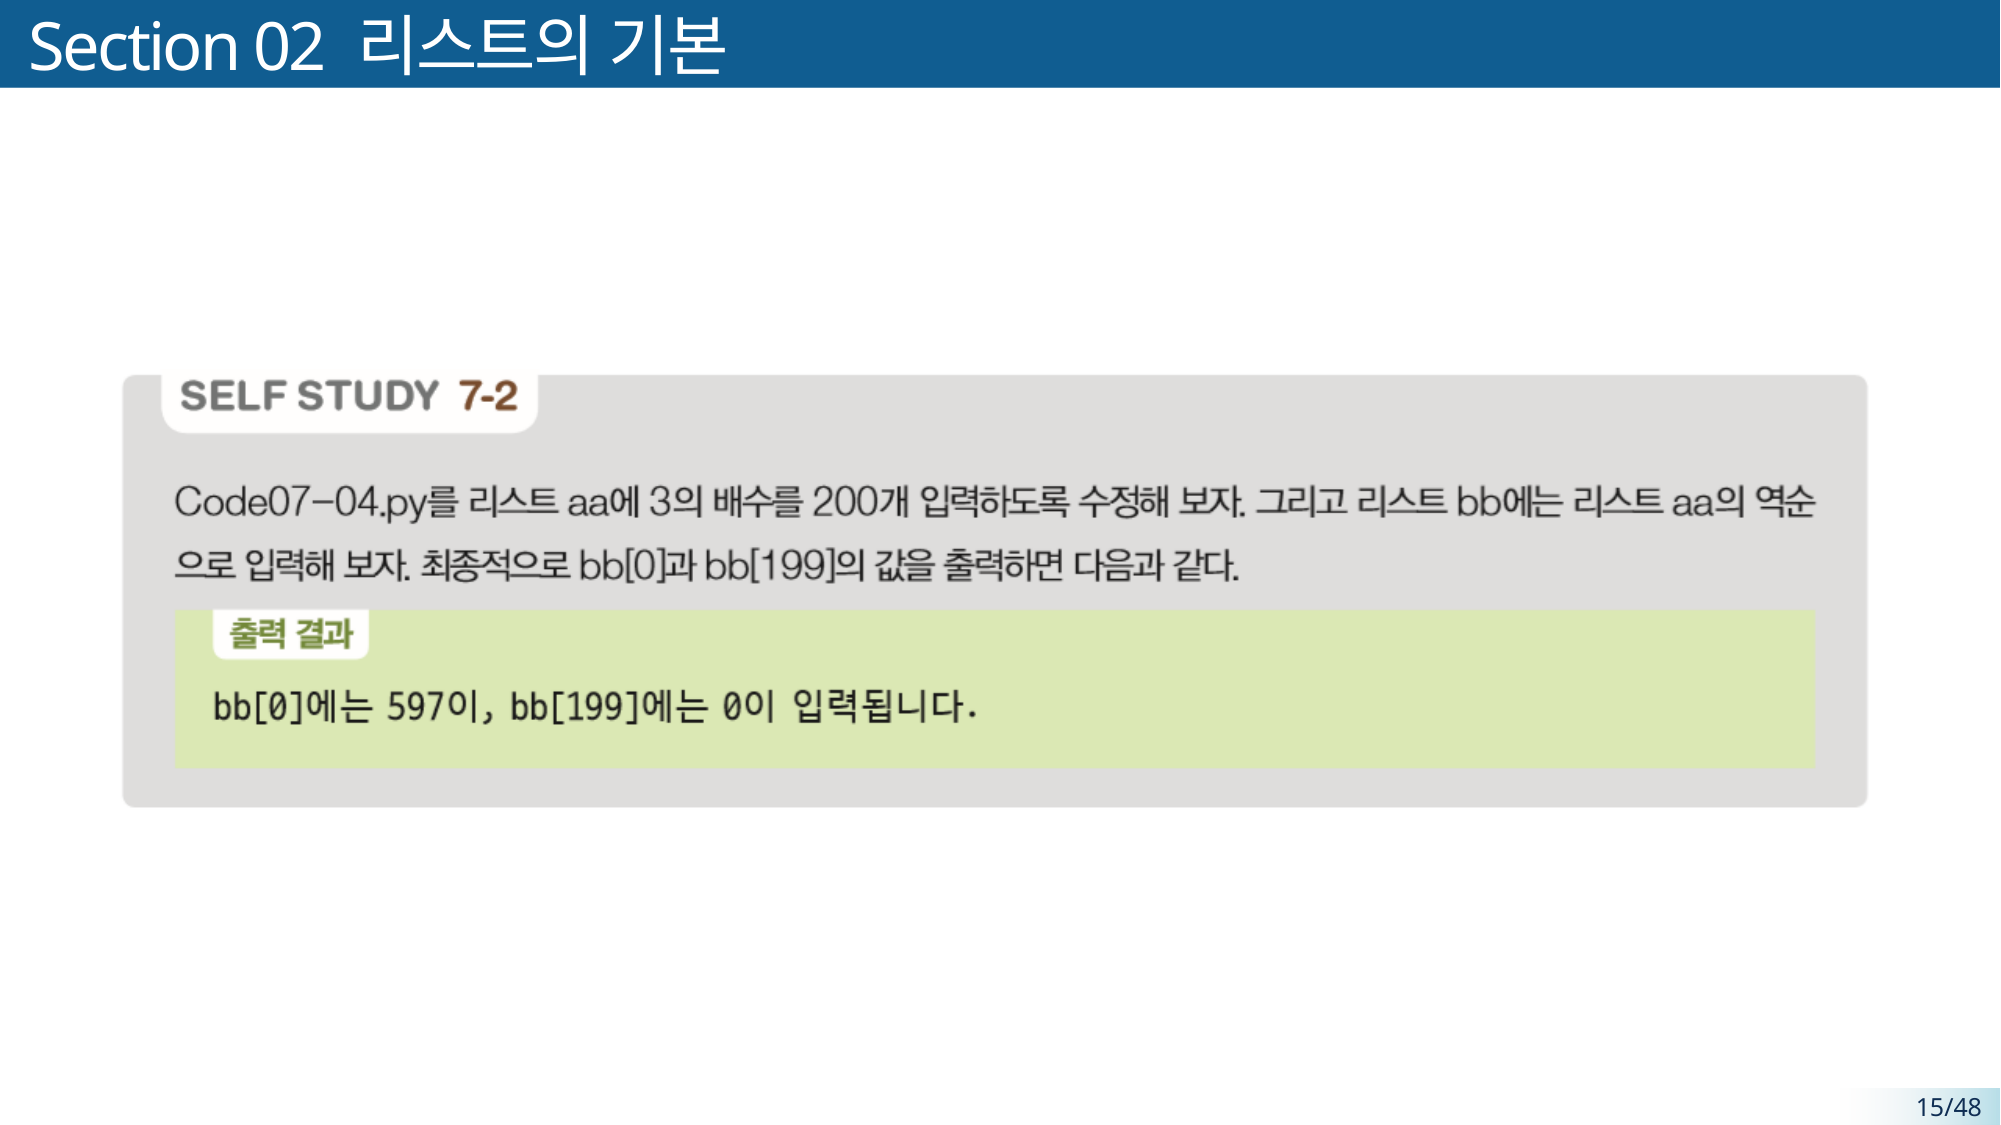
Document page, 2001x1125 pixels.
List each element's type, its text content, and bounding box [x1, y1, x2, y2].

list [116, 369, 1872, 814]
title Section 02 리스트의 기본 [13, 4, 1717, 83]
